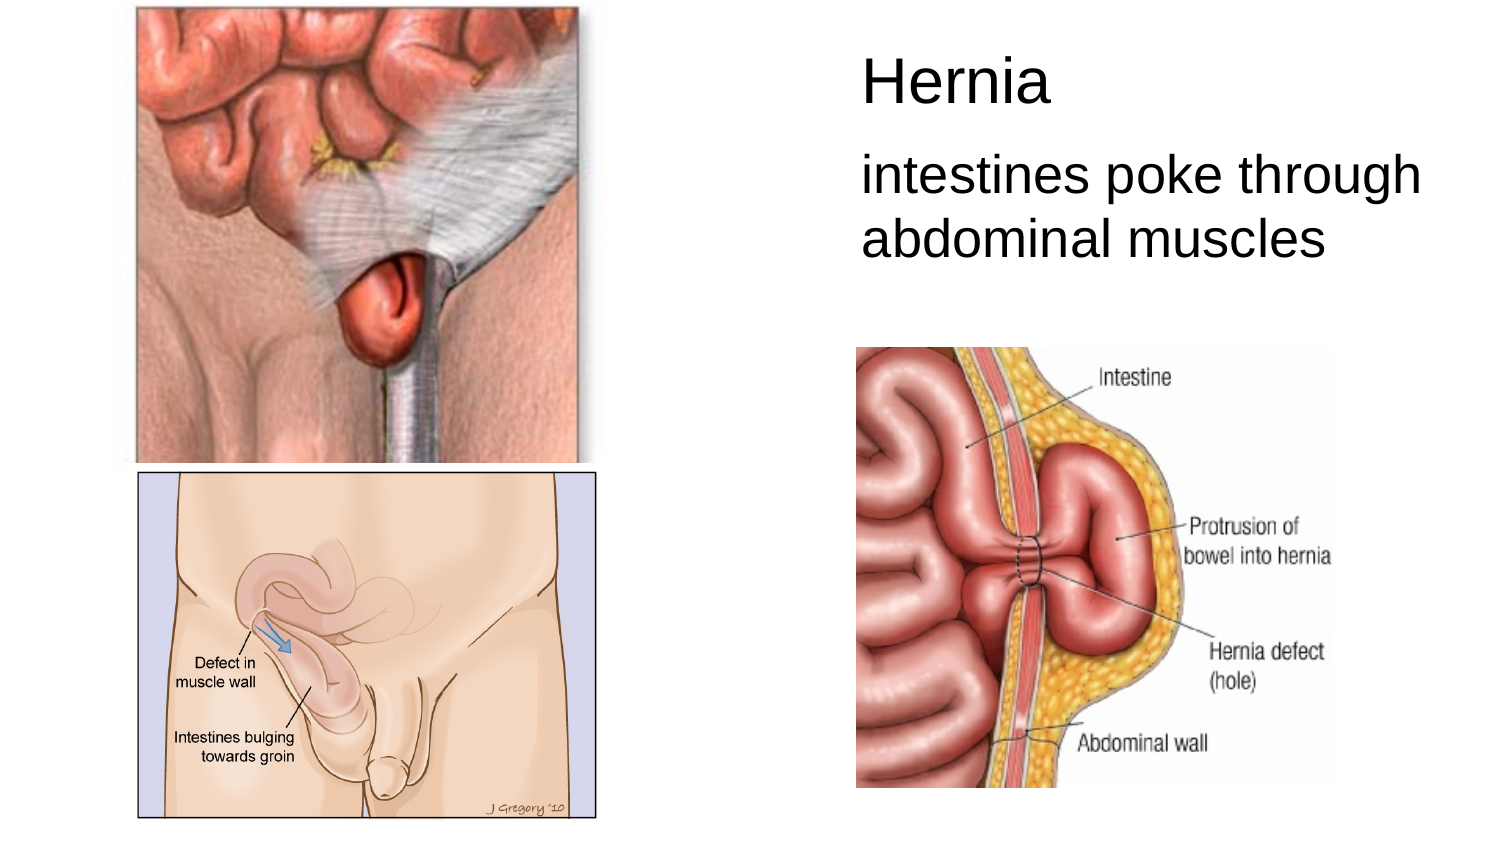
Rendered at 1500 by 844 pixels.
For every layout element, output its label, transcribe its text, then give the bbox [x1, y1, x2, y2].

picture [856, 347, 1334, 789]
text_box Hernia intestines poke through abdominal muscles [856, 33, 1433, 305]
picture [109, 0, 608, 828]
